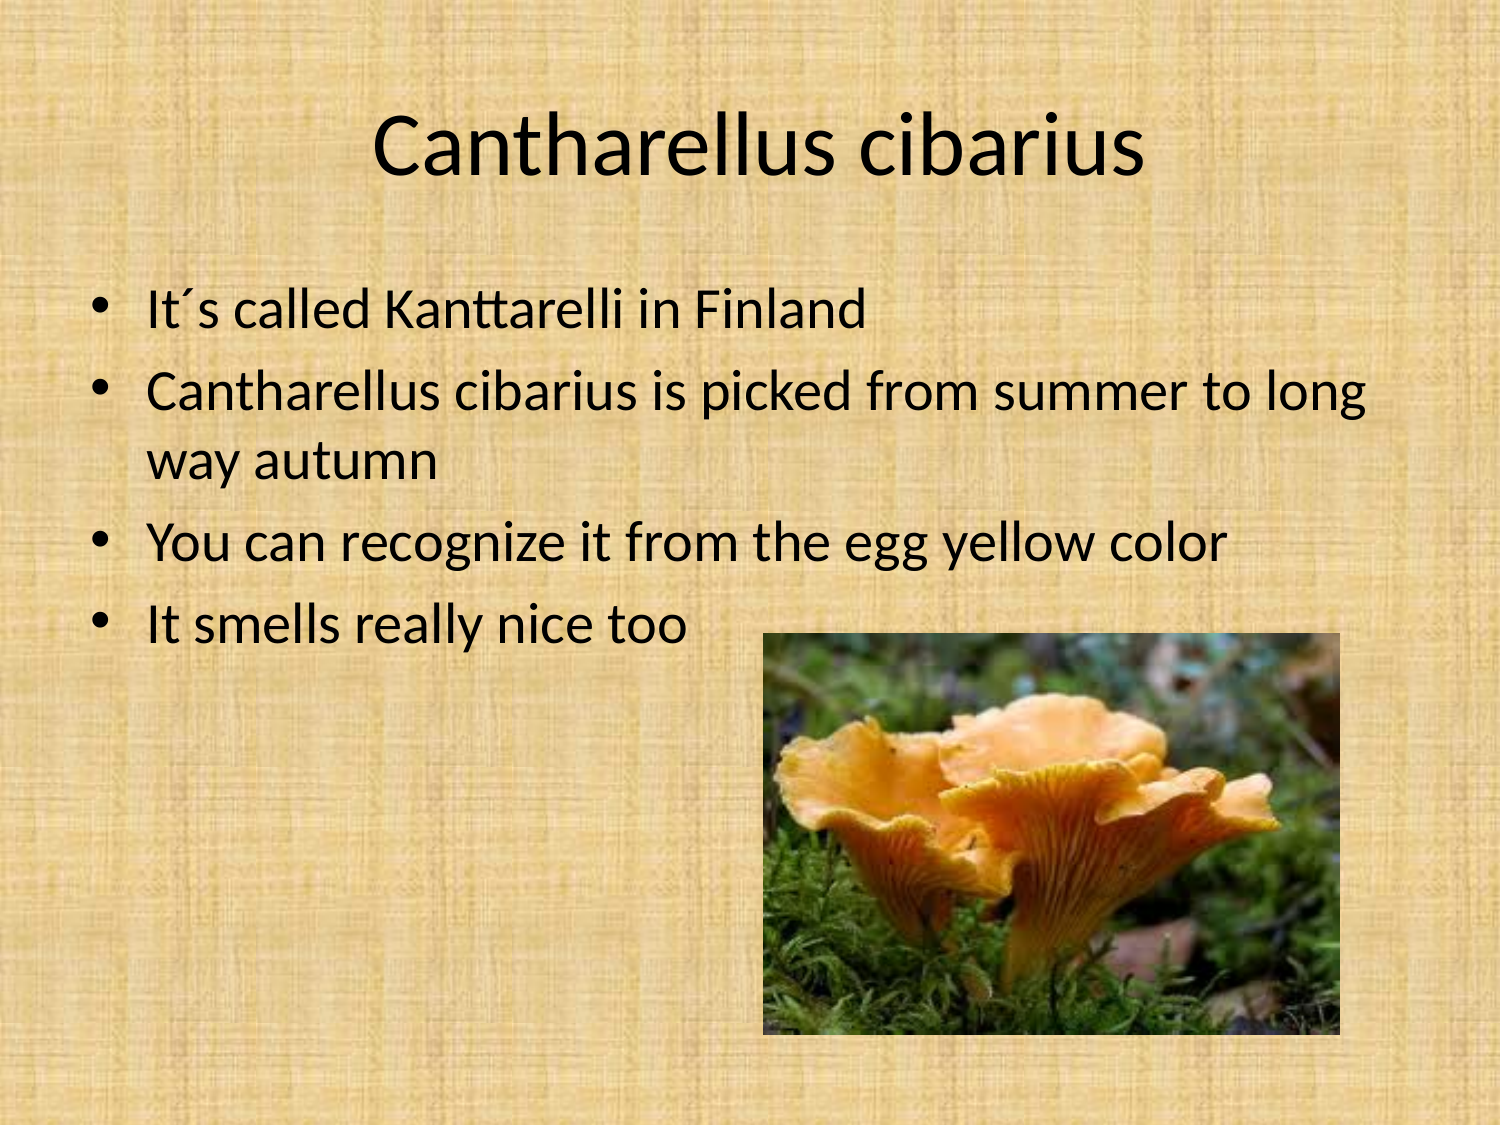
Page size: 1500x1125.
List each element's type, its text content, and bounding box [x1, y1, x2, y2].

list It´s called Kanttarelli in Finland Cantharellus cibarius is picked from summer to long way autumn You can recognize it from the egg yellow color It smells really nice too [75, 262, 1425, 1005]
picture [0, 0, 1500, 1125]
title Cantharellus cibarius [75, 45, 1425, 233]
